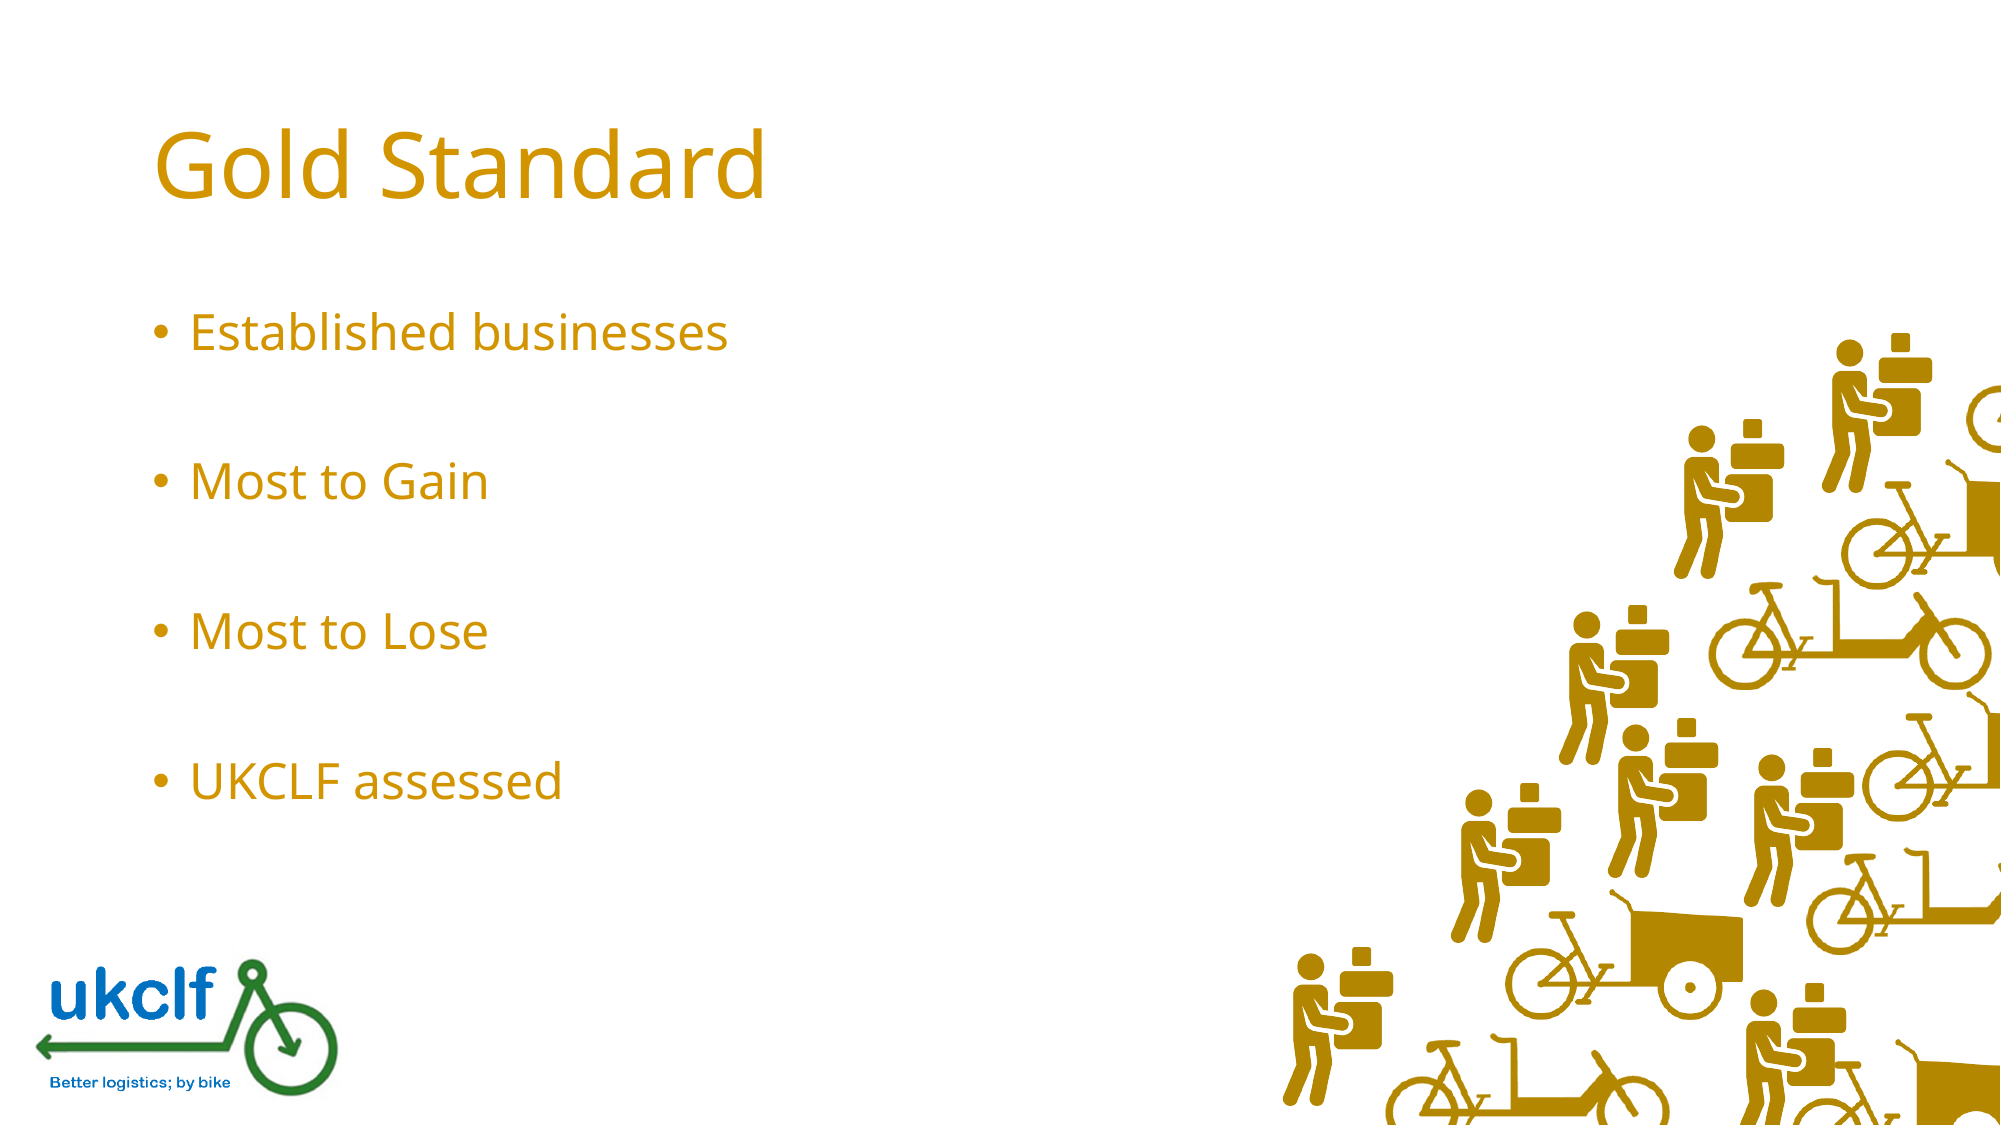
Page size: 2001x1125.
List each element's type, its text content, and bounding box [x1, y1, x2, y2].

picture [1959, 340, 2000, 454]
picture [1449, 748, 2000, 1125]
list Established businesses Most to Gain Most to Lose UKCLF assessed [137, 299, 1863, 1014]
picture [1281, 947, 1678, 1125]
title Gold Standard [137, 59, 1863, 278]
picture [1672, 333, 2000, 822]
picture [0, 916, 367, 1125]
picture [1557, 605, 1720, 878]
